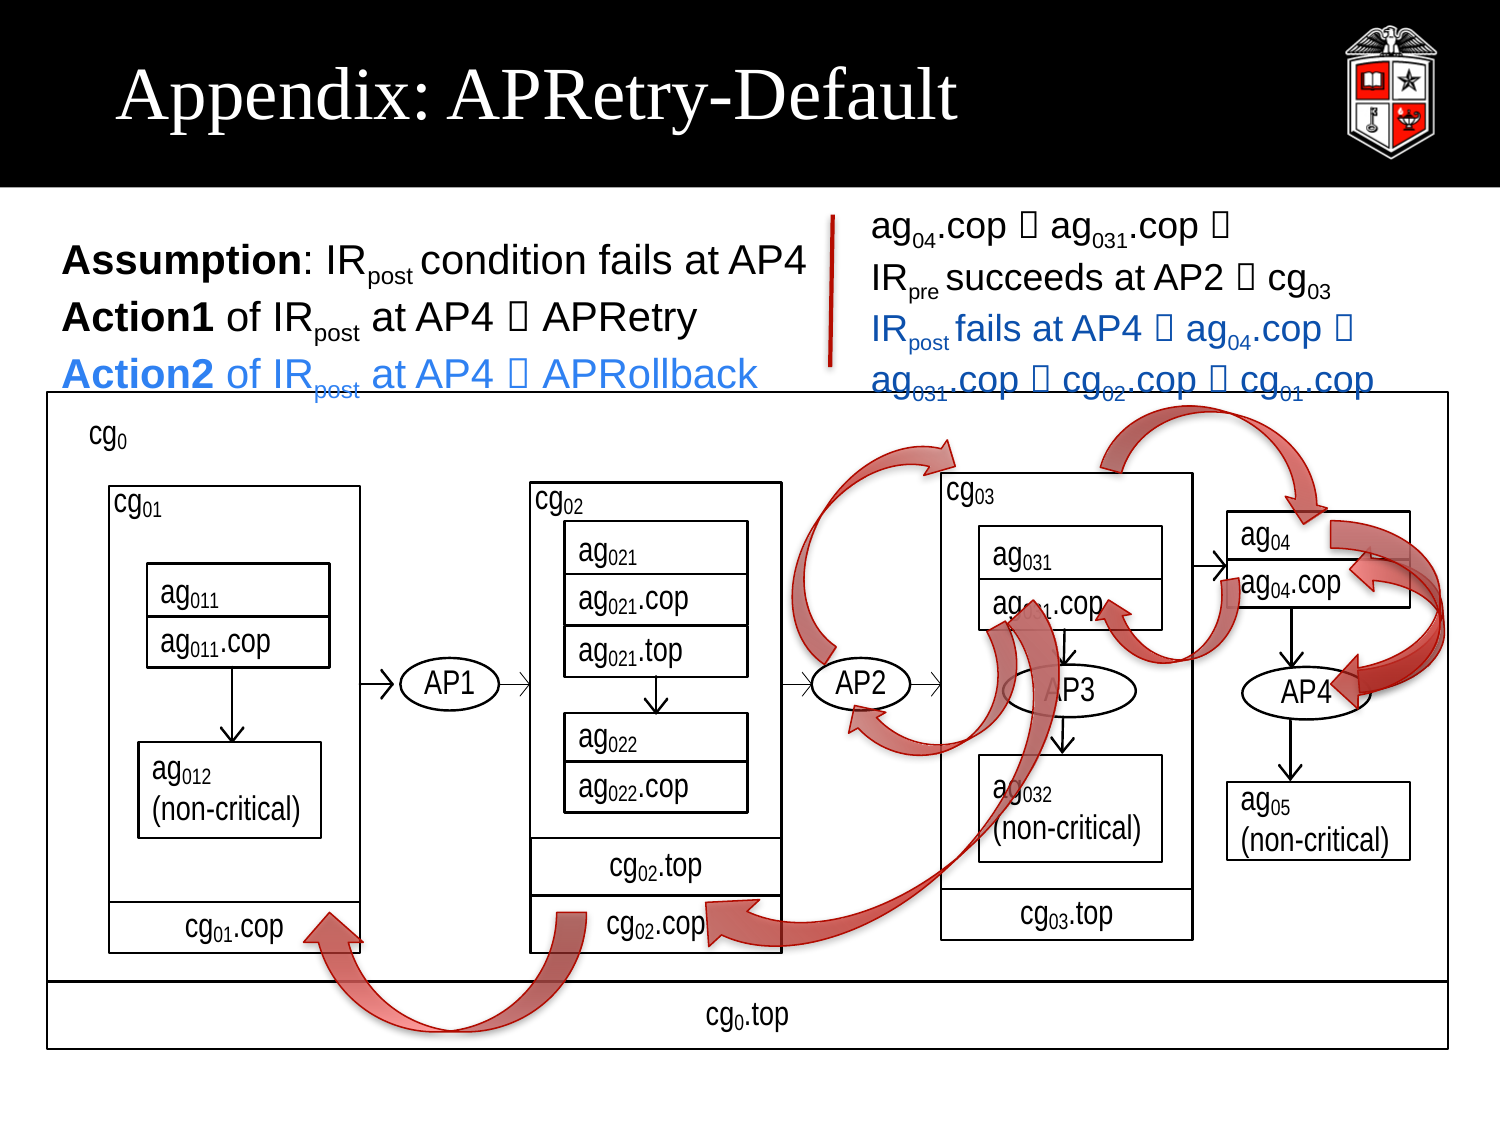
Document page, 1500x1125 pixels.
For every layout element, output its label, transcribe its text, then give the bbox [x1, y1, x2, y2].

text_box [40, 384, 1455, 1058]
text_box Assumption: IRpost condition fails at AP4 Action1 of IRpost at AP4  APRetry Action2 of IRpost at AP4  APRollback [46, 225, 831, 382]
picture [1308, 75, 1490, 187]
text_box [0, 1, 1500, 75]
text_box Table 2. Activities [630, 75, 870, 90]
text_box ag04.cop  ag031.cop  IRpre succeeds at AP2  cg03 IRpost fails at AP4  ag04.cop  ag031.cop  cg02.cop  cg01.cop [856, 193, 1500, 414]
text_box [754, 289, 908, 293]
title Appendix: APRetry-Default [100, 75, 1334, 184]
